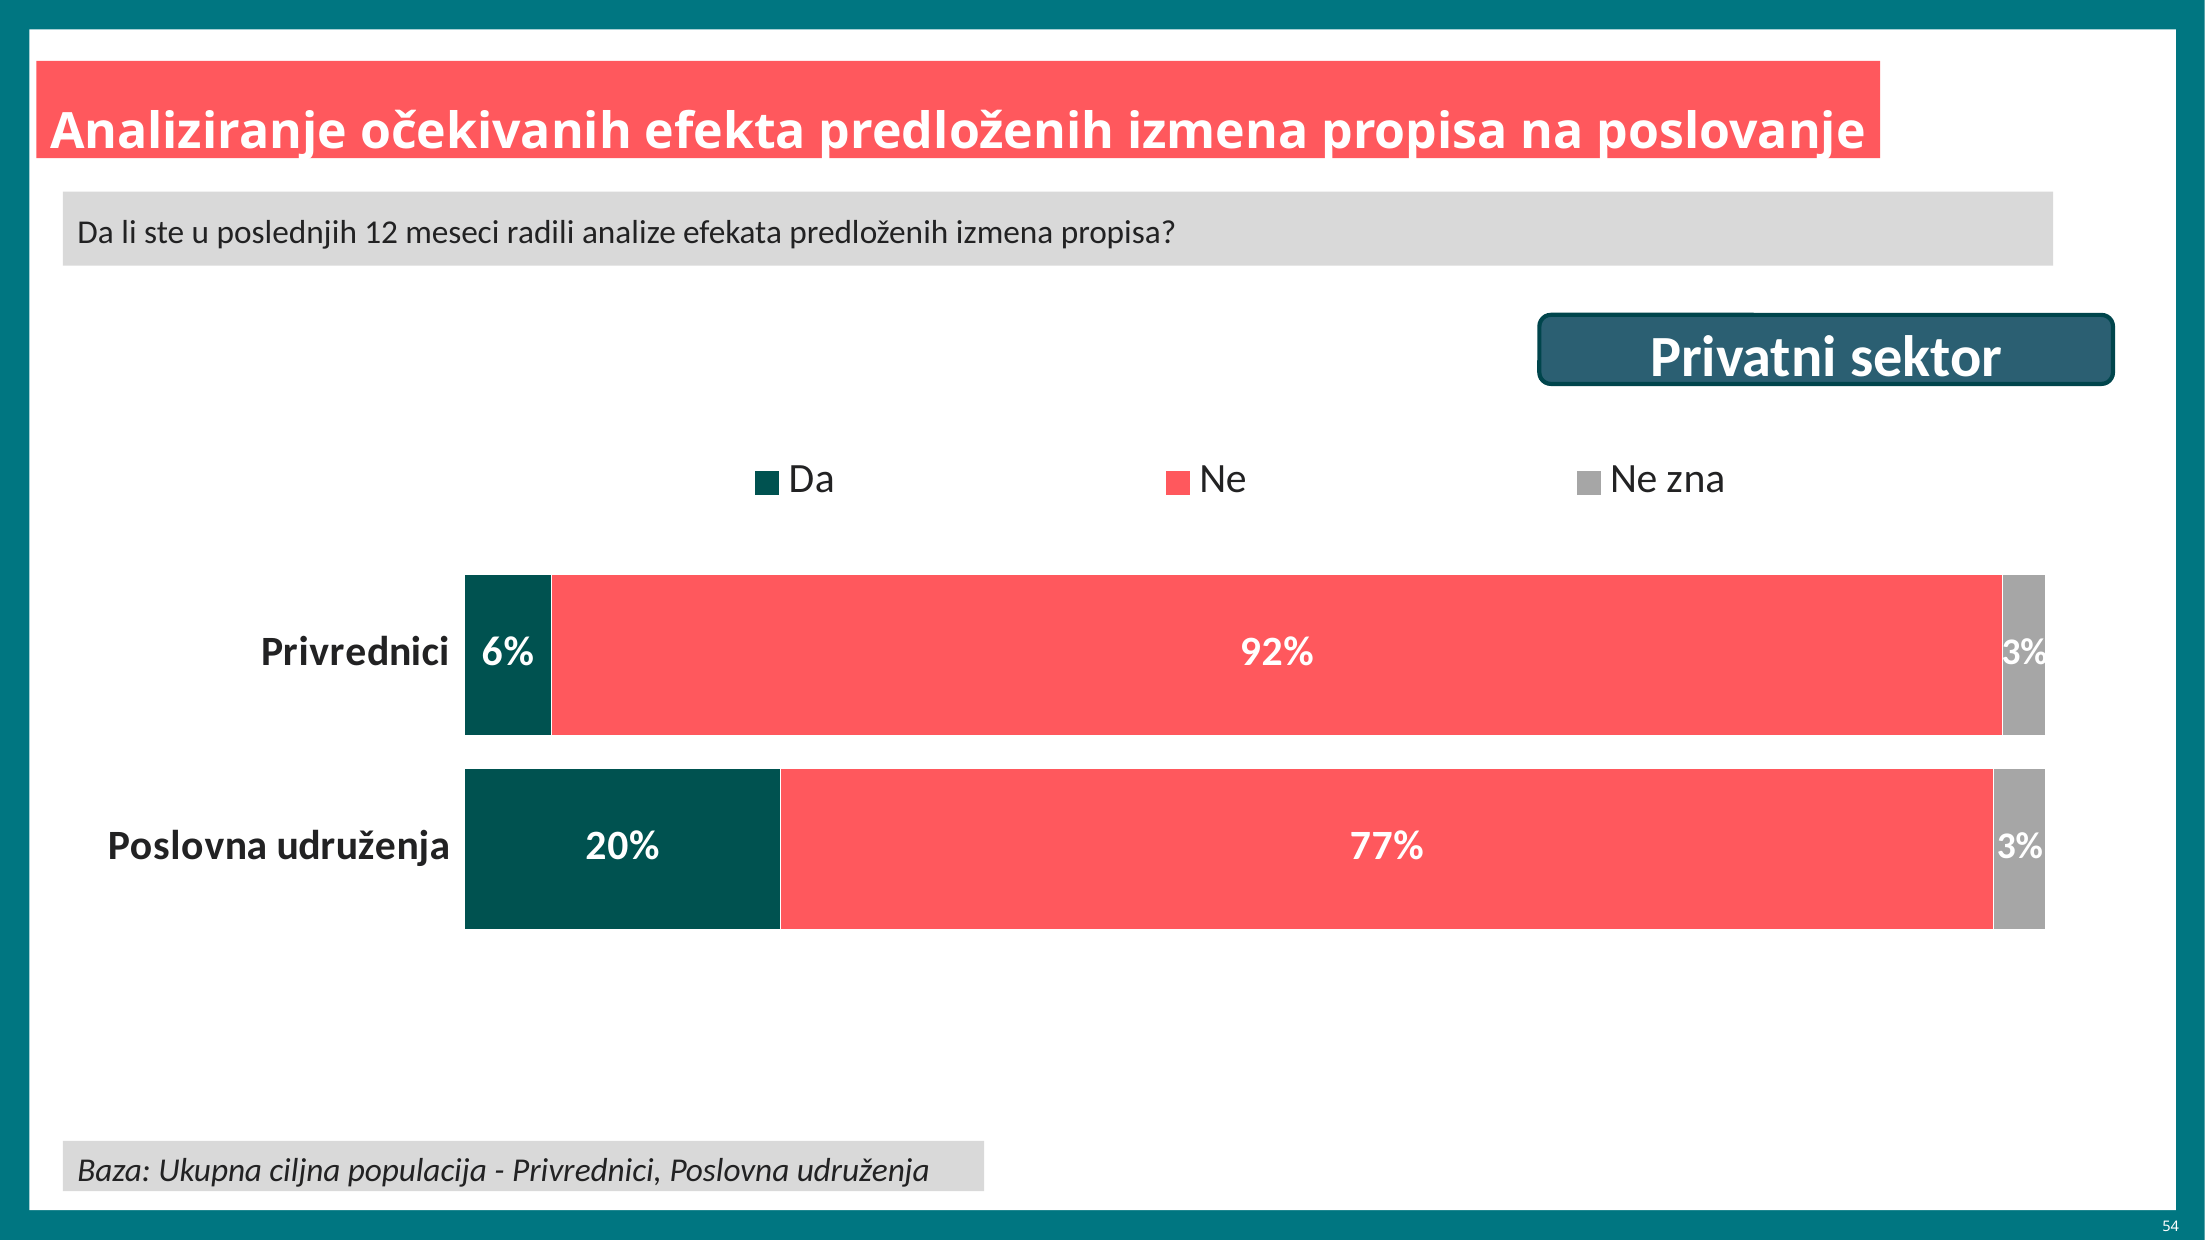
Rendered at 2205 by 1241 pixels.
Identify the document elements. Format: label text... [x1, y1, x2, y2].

text_box Analiziranje očekivanih efekta predloženih izmena propisa na poslovanje [36, 60, 1881, 159]
text_box Da li ste u poslednjih 12 meseci radili analize efekata predloženih izmena propisa? [62, 191, 2054, 266]
text_box Baza: Ukupna ciljna populacija - Privrednici, Poslovna udruženja [62, 1140, 985, 1192]
text_box Privatni sektor [1537, 312, 2116, 387]
chart [82, 425, 2086, 982]
